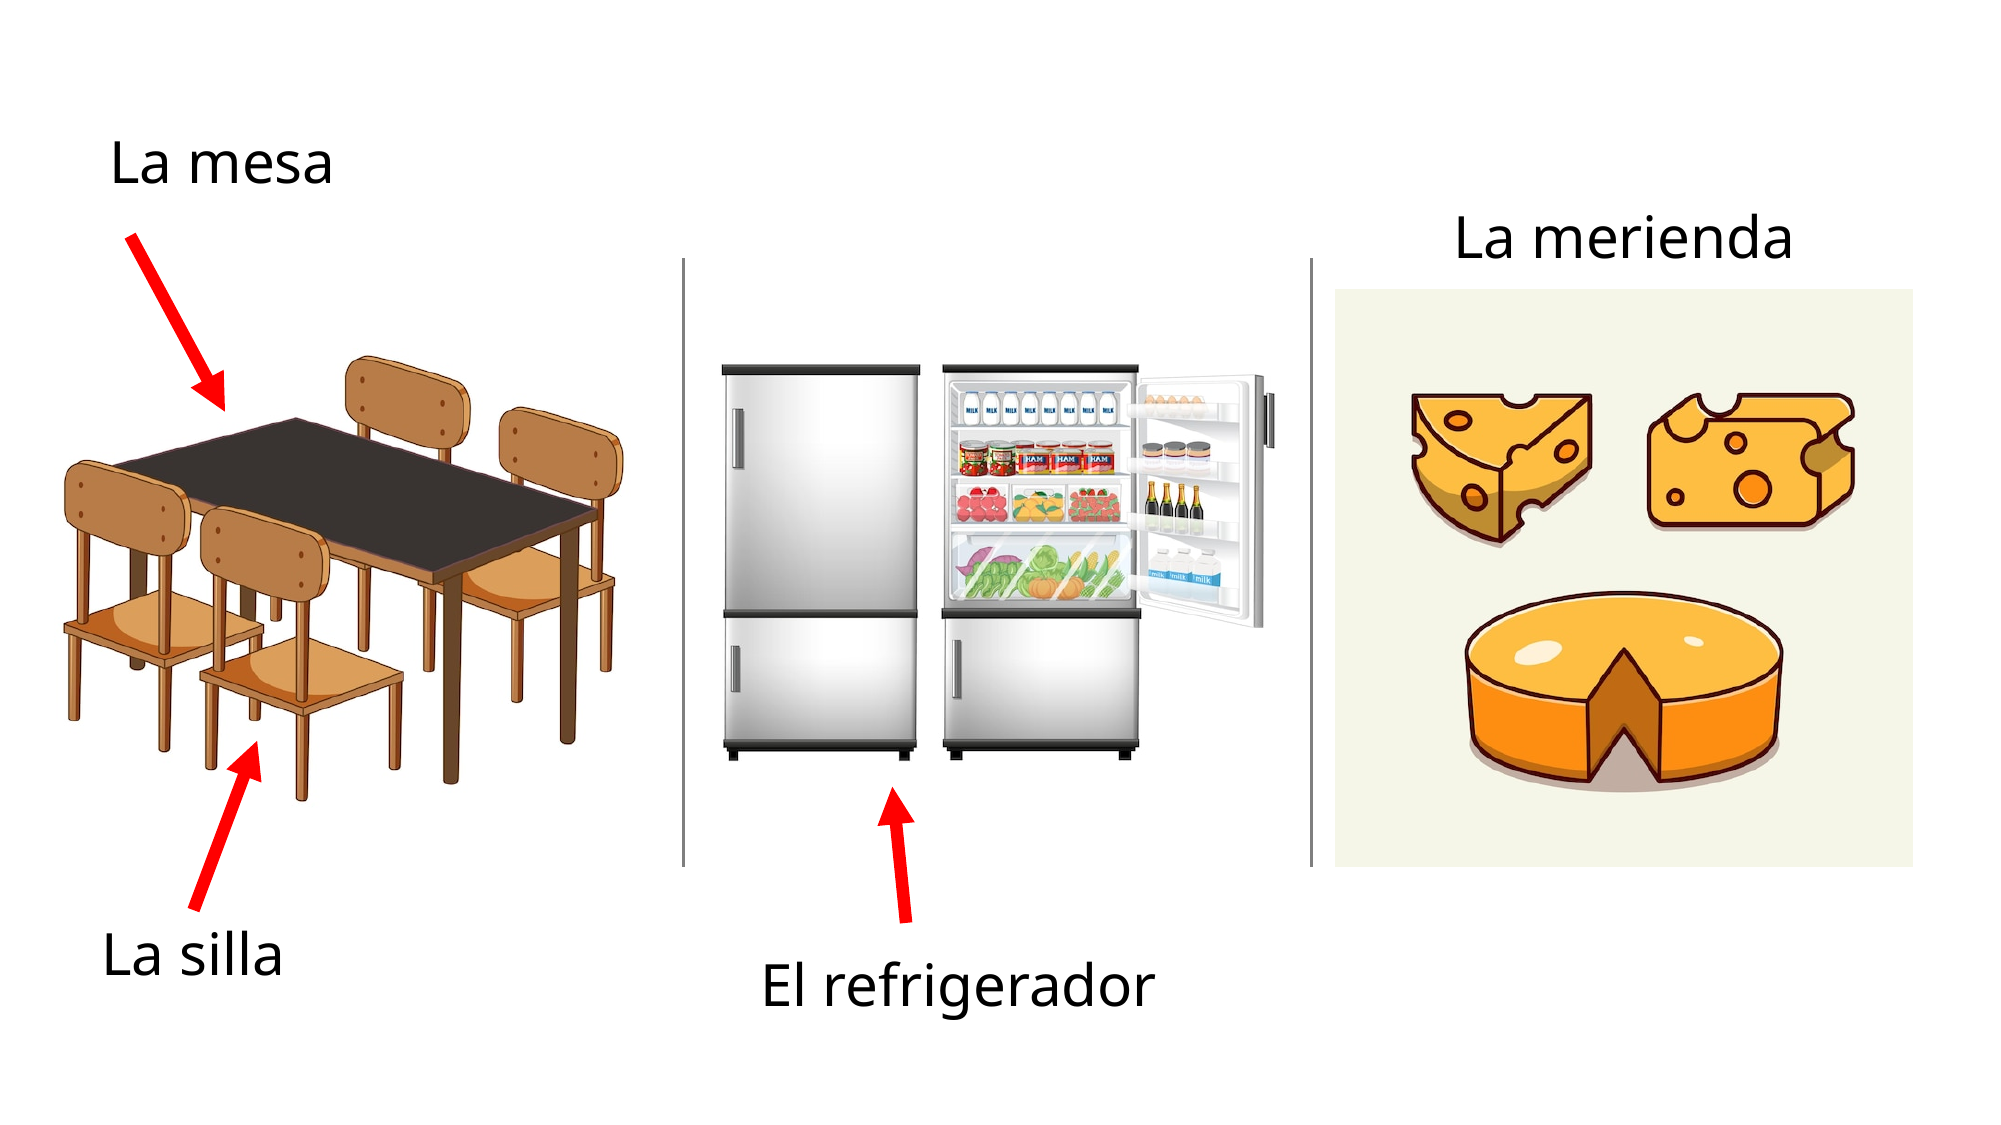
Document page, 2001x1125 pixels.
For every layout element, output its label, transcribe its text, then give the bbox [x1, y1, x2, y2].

picture [54, 348, 632, 808]
picture [1335, 289, 1913, 867]
text_box La merienda [1438, 192, 1811, 278]
picture [707, 353, 1288, 771]
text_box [892, 786, 907, 923]
text_box El refrigerador [745, 940, 1172, 1026]
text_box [130, 235, 225, 412]
text_box La mesa [94, 117, 351, 203]
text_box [193, 740, 258, 910]
text_box La silla [86, 910, 301, 995]
